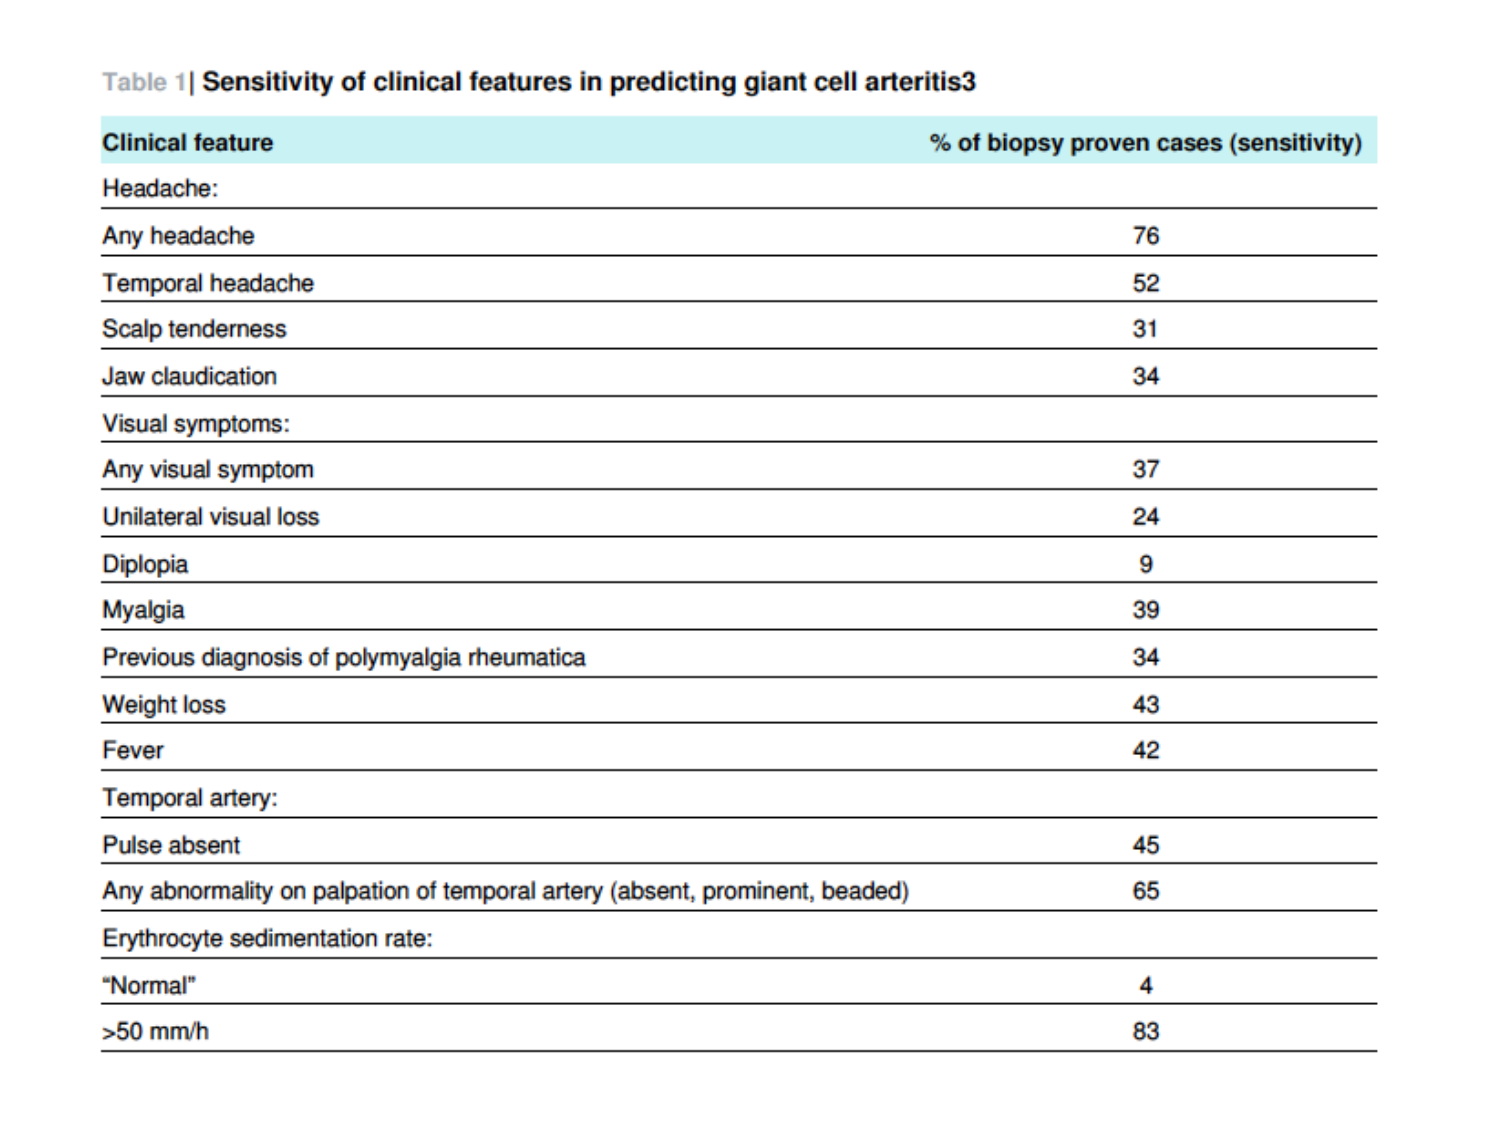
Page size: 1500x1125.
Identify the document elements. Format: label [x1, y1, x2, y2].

picture [85, 58, 1396, 1067]
